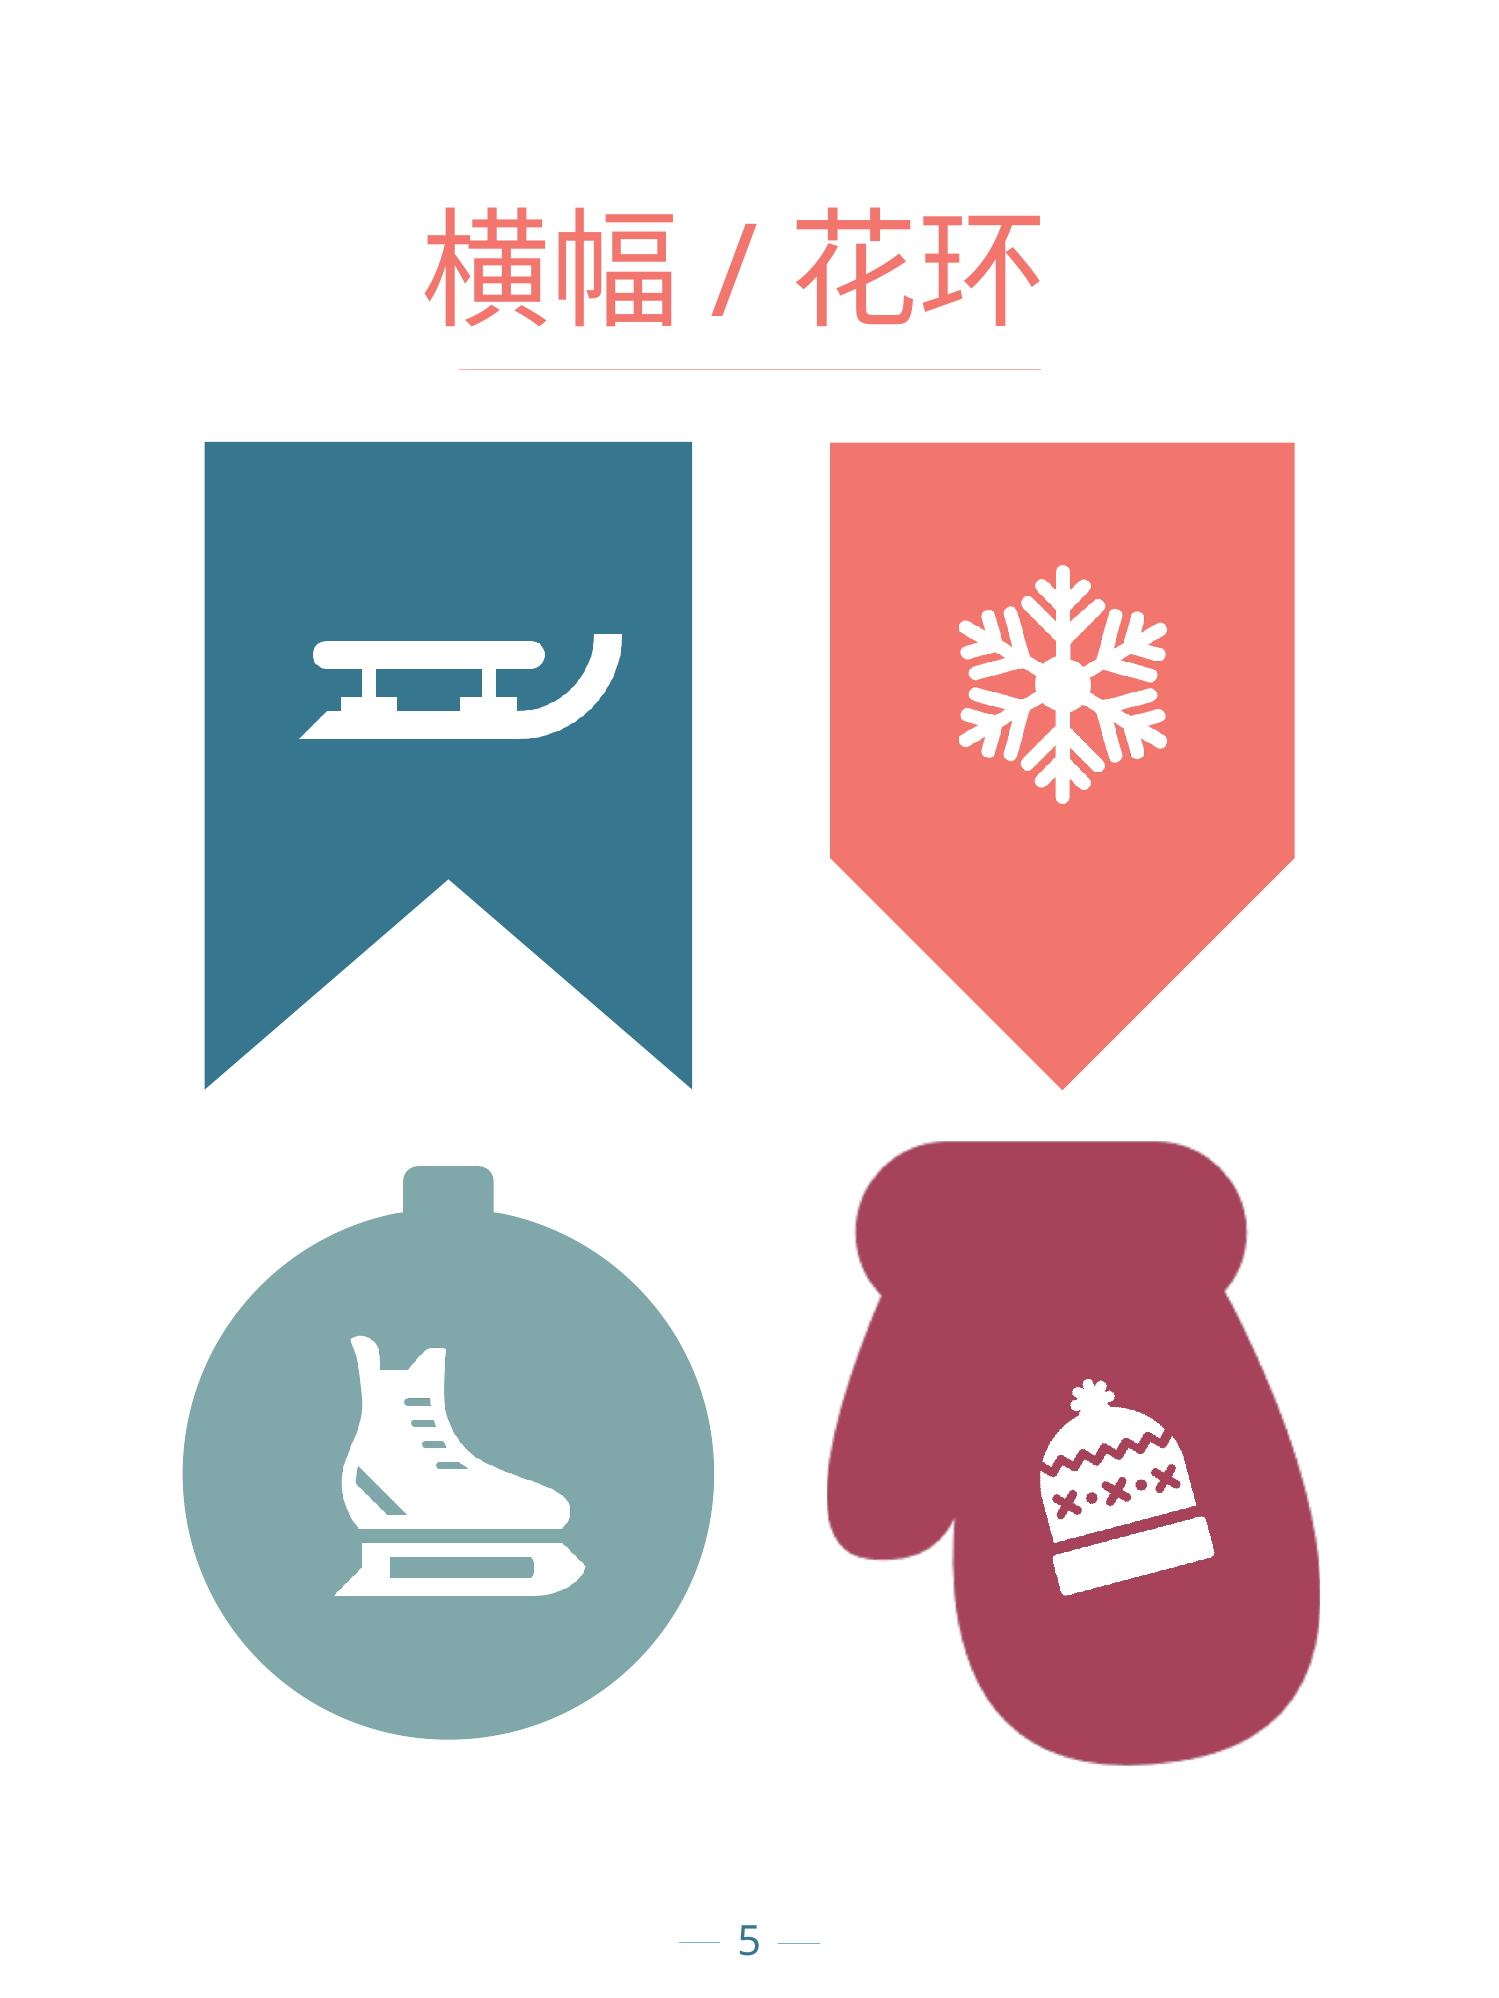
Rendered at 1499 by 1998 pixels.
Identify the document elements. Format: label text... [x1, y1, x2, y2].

slide_number 5 [693, 1886, 805, 1998]
picture [893, 515, 1231, 853]
picture [291, 496, 629, 834]
title 横幅/花环 [102, 179, 1396, 370]
picture [828, 1141, 1319, 1766]
picture [291, 1296, 629, 1634]
